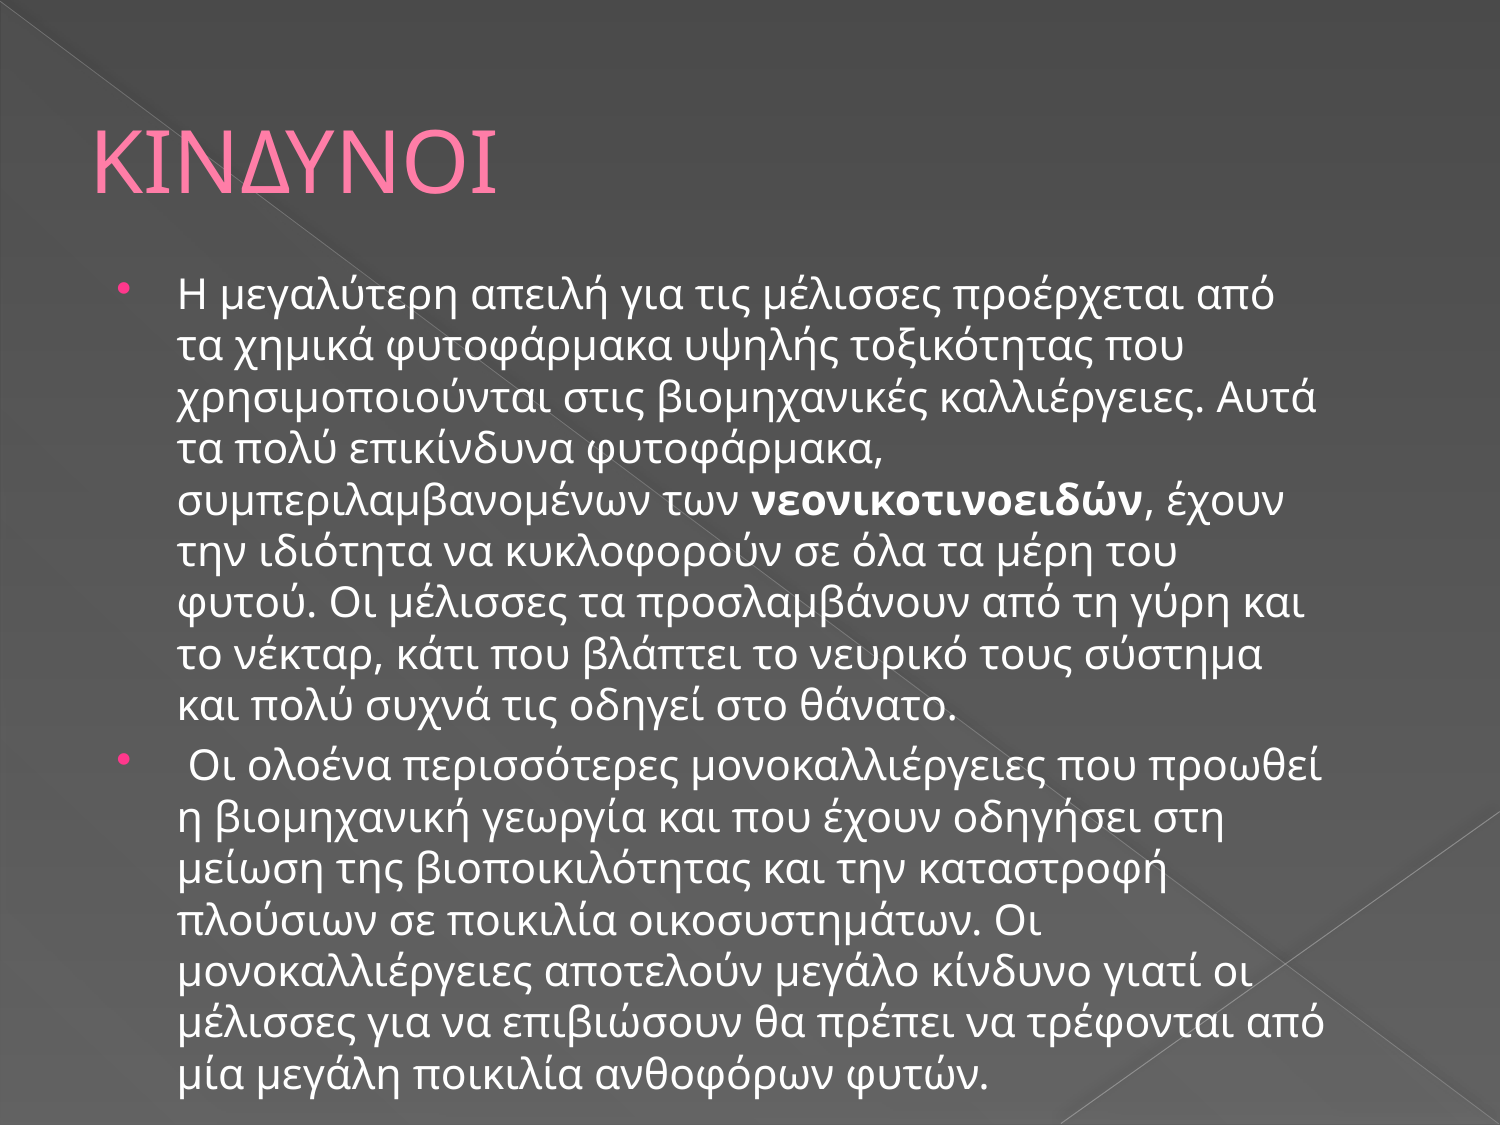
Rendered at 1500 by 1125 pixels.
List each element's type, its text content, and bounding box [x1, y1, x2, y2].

list Η μεγαλύτερη απειλή για τις μέλισσες προέρχεται από τα χημικά φυτοφάρμακα υψηλής τοξικότητας που χρησιμοποιούνται στις βιομηχανικές καλλιέργειες. Αυτά τα πολύ επικίνδυνα φυτοφάρμακα, συμπεριλαμβανομένων των νεονικοτινοειδών, έχουν την ιδιότητα να κυκλοφορούν σε όλα τα μέρη του φυτού. Οι μέλισσες τα προσλαμβάνουν από τη γύρη και το νέκταρ, κάτι που βλάπτει το νευρικό τους σύστημα και πολύ συχνά τις οδηγεί στο θάνατο. Οι ολοένα περισσότερες μονοκαλλιέργειες που προωθεί η βιομηχανική γεωργία και που έχουν οδηγήσει στη μείωση της βιοποικιλότητας και την καταστροφή πλούσιων σε ποικιλία οικοσυστημάτων. Οι μονοκαλλιέργειες αποτελούν μεγάλο κίνδυνο γιατί οι μέλισσες για να επιβιώσουν θα πρέπει να τρέφονται από μία μεγάλη ποικιλία ανθοφόρων φυτών. [93, 259, 1343, 1125]
title ΚΙΝΔΥΝΟΙ [75, 43, 1425, 274]
